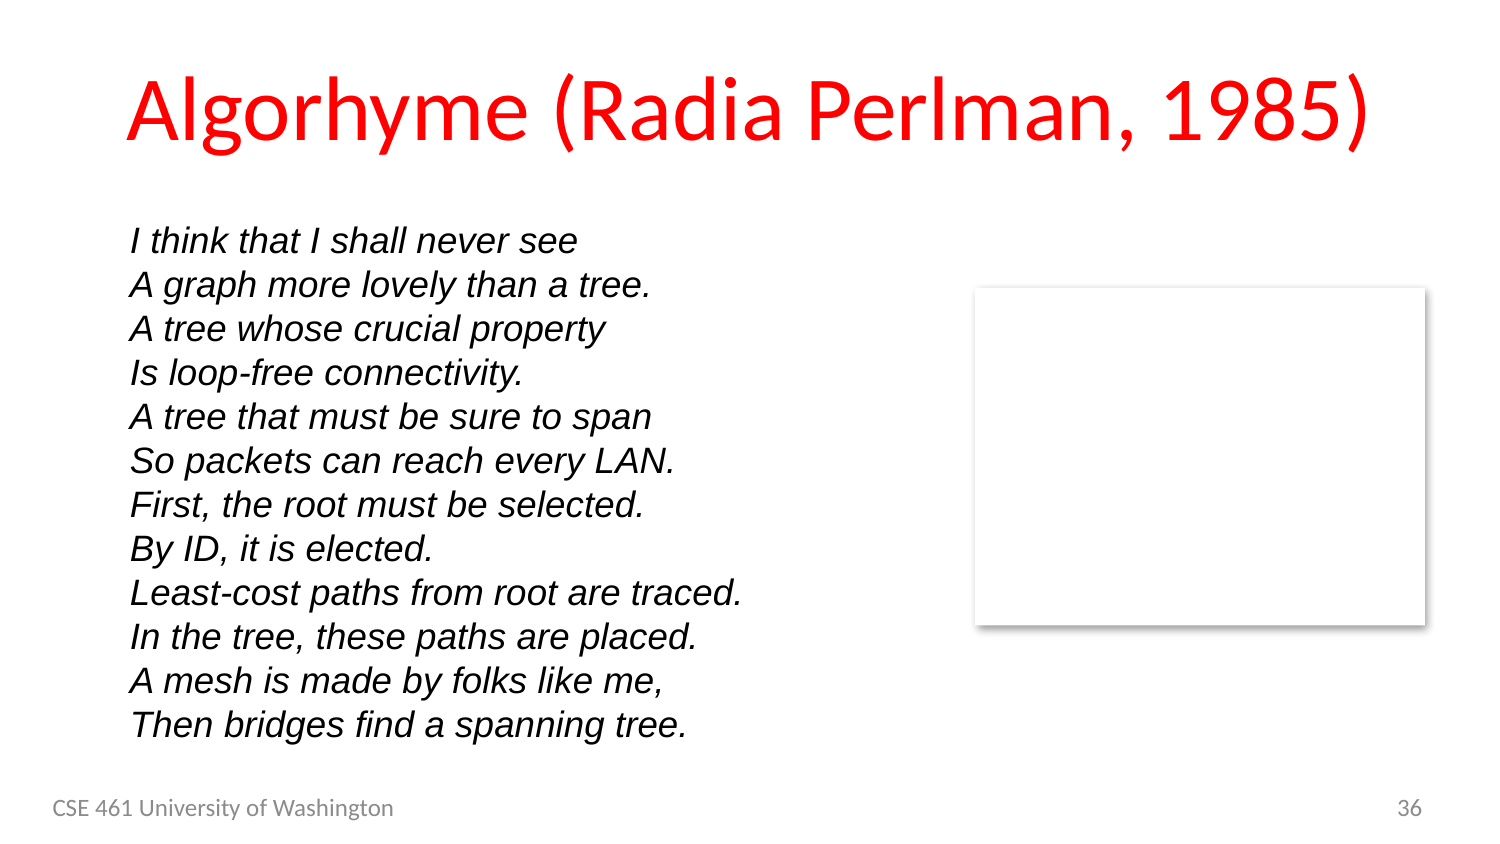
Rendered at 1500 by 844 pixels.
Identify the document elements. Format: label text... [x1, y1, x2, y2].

footer CSE 461 University of Washington [37, 784, 513, 830]
slide_number 36 [1087, 784, 1438, 830]
list I think that I shall never see A graph more lovely than a tree. A tree whose crucial property Is loop-free connectivity. A tree that must be sure to span So packets can reach every LAN. First, the root must be selected. By ID, it is elected. Least-cost paths from root are traced. In the tree, these paths are placed. A mesh is made by folks like me, Then bridges find a spanning tree. [115, 209, 975, 760]
title Algorhyme (Radia Perlman, 1985) [37, 33, 1463, 175]
